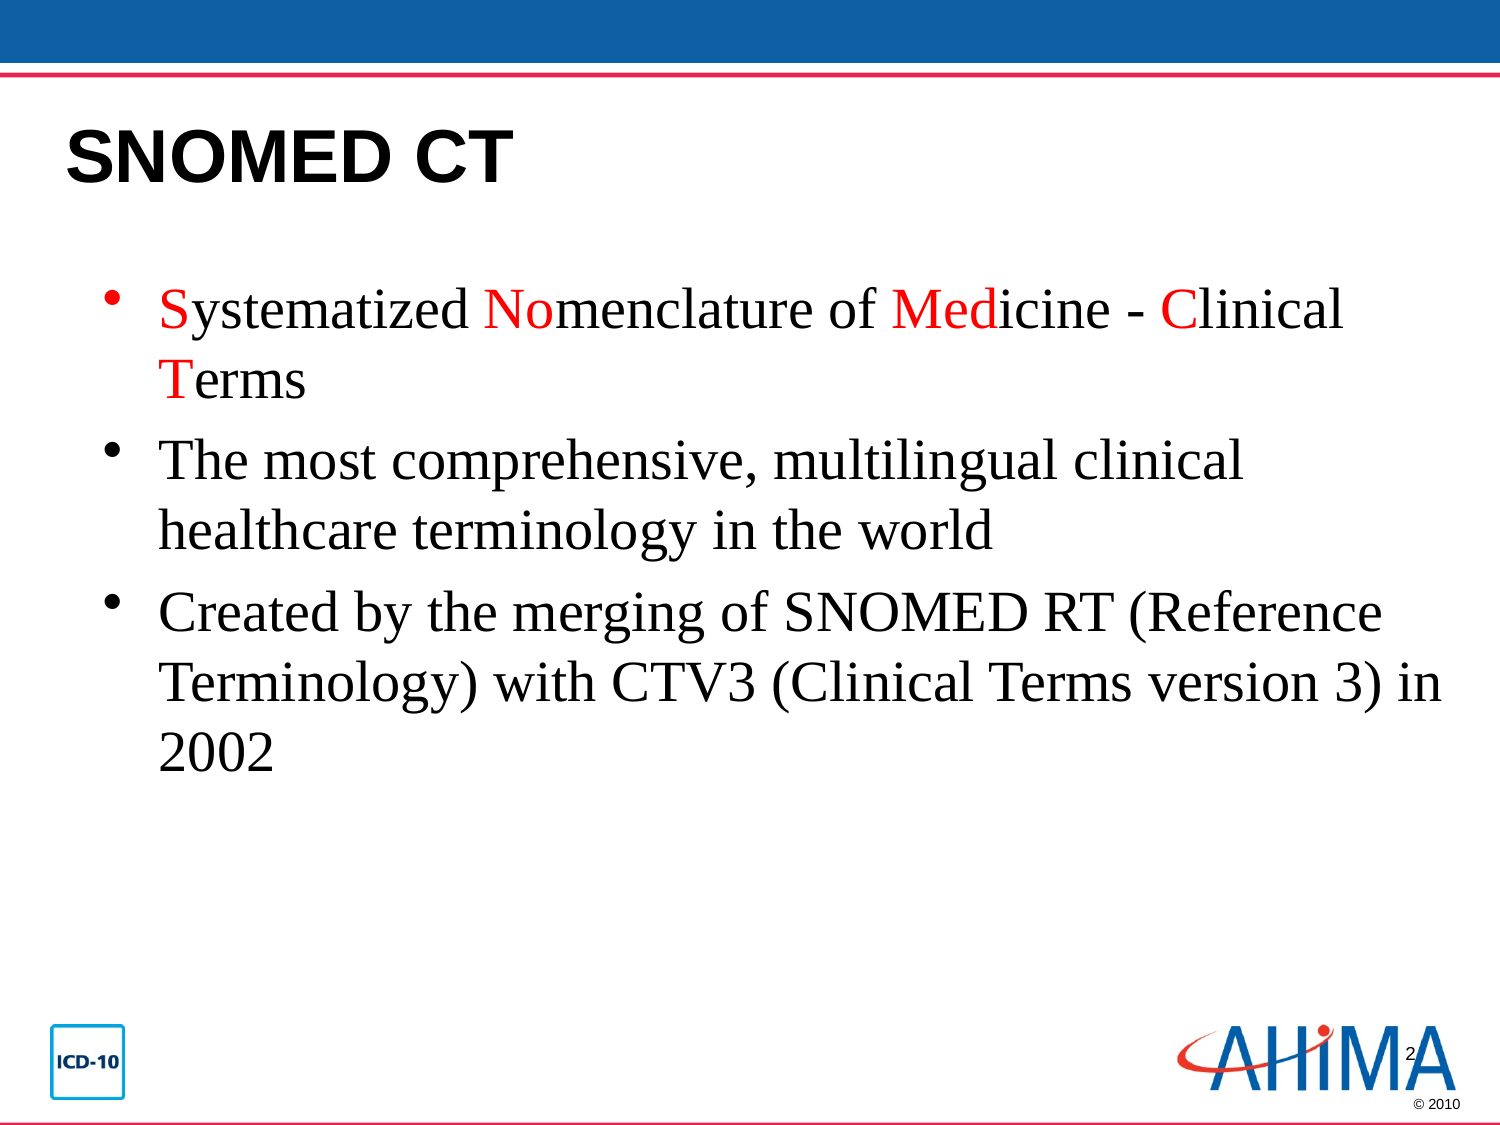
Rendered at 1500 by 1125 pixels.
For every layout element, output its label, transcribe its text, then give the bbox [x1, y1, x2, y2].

title SNOMED CT [49, 99, 1463, 288]
picture [1175, 1024, 1464, 1097]
list Systematized Nomenclature of Medicine - Clinical Terms The most comprehensive, multilingual clinical healthcare terminology in the world Created by the merging of SNOMED RT (Reference Terminology) with CTV3 (Clinical Terms version 3) in 2002 [87, 262, 1500, 938]
slide_number 2 [1390, 1034, 1466, 1113]
picture [54, 1028, 122, 1097]
